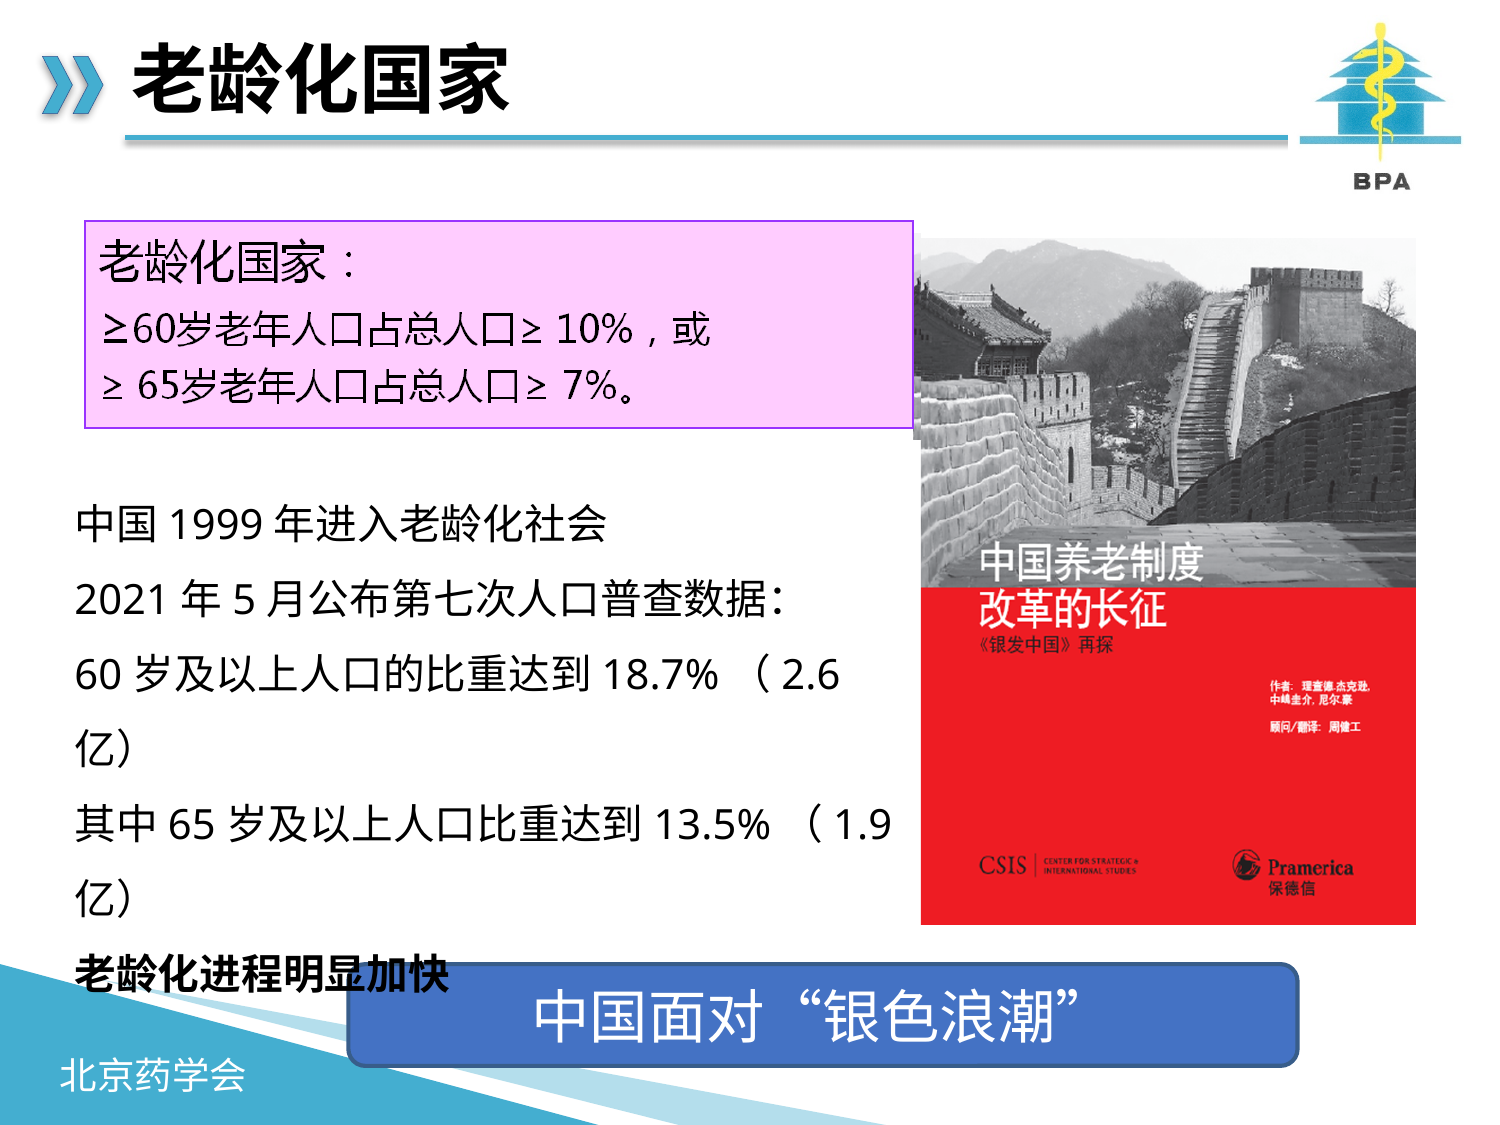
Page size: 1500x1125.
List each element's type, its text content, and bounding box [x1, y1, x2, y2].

picture [1288, 15, 1476, 194]
picture [70, 208, 921, 440]
title 老龄化国家 [116, 33, 1263, 132]
text_box 中国1999年进入老龄化社会 2021年5月公布第七次人口普查数据： 60岁及以上人口的比重达到18.7%（2.6亿） 其中65岁及以上人口比重达到13.5%（1.9亿） 老龄化进程明显加快 [59, 465, 909, 1006]
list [920, 196, 1422, 929]
text_box 中国面对“银色浪潮” [348, 964, 1298, 1066]
